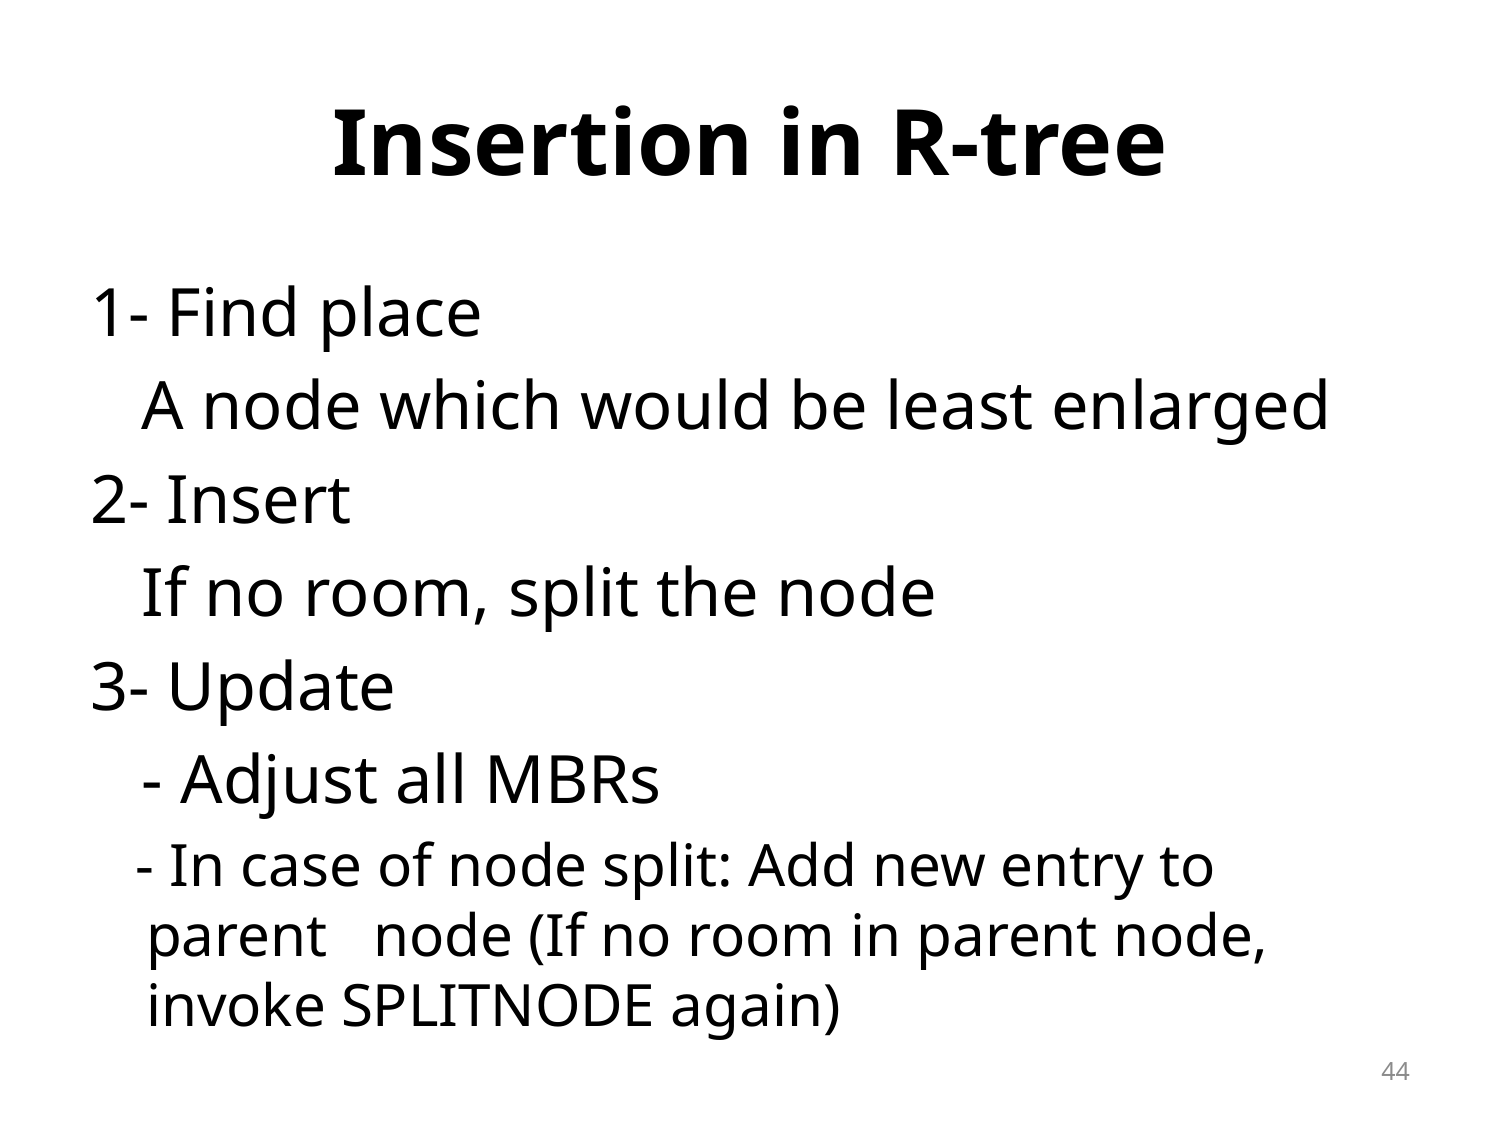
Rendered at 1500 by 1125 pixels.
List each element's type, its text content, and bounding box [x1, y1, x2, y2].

list 1- Find place A node which would be least enlarged 2- Insert If no room, split the node 3- Update - Adjust all MBRs - In case of node split: Add new entry to parent node (If no room in parent node, invoke SPLITNODE again) [75, 262, 1425, 1005]
title Insertion in R-tree [75, 45, 1425, 233]
slide_number 44 [1074, 1042, 1425, 1103]
